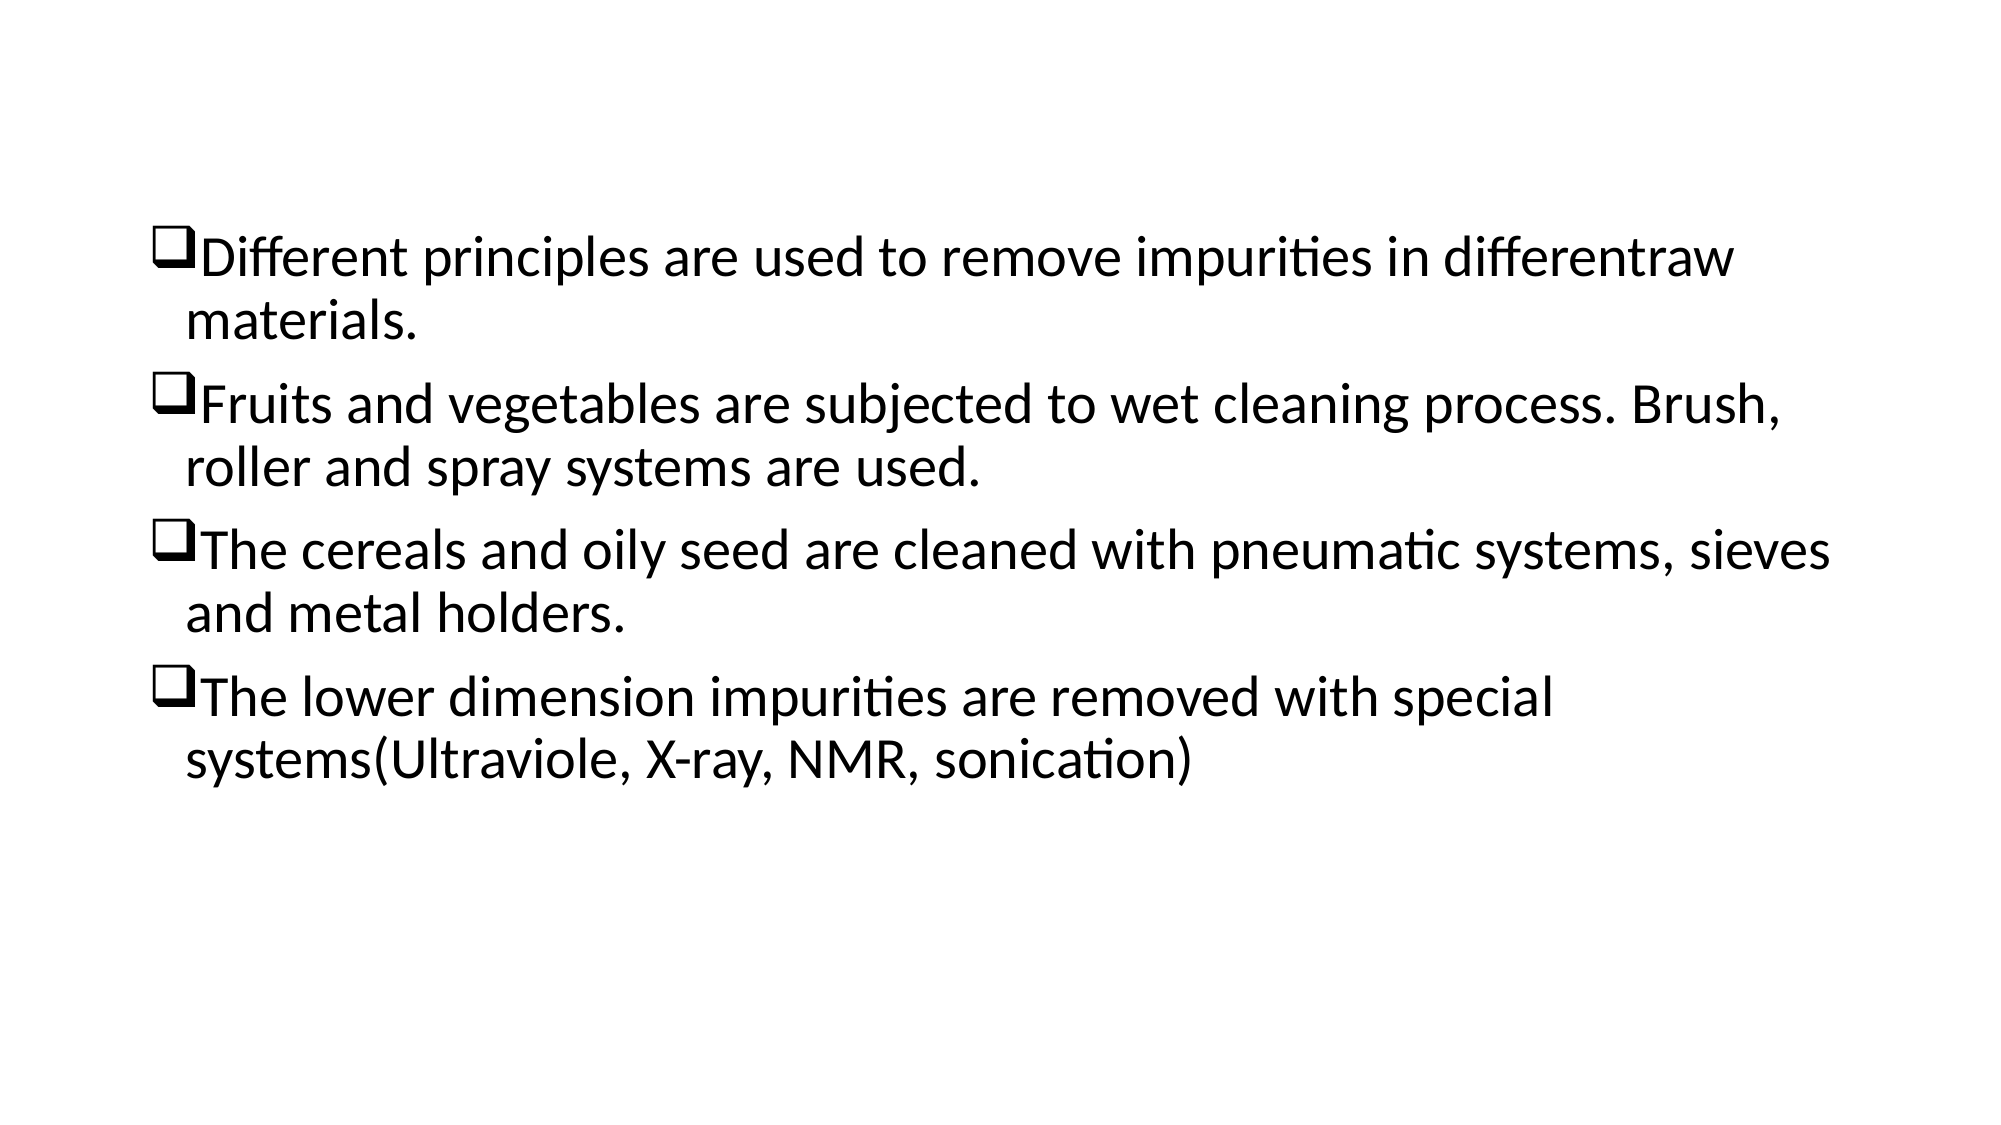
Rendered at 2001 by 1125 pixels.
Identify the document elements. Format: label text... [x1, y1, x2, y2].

list Different principles are used to remove impurities in differentraw materials. Fruits and vegetables are subjected to wet cleaning process. Brush, roller and spray systems are used. The cereals and oily seed are cleaned with pneumatic systems, sieves and metal holders. The lower dimension impurities are removed with special systems(Ultraviole, X-ray, NMR, sonication) [133, 218, 1858, 933]
